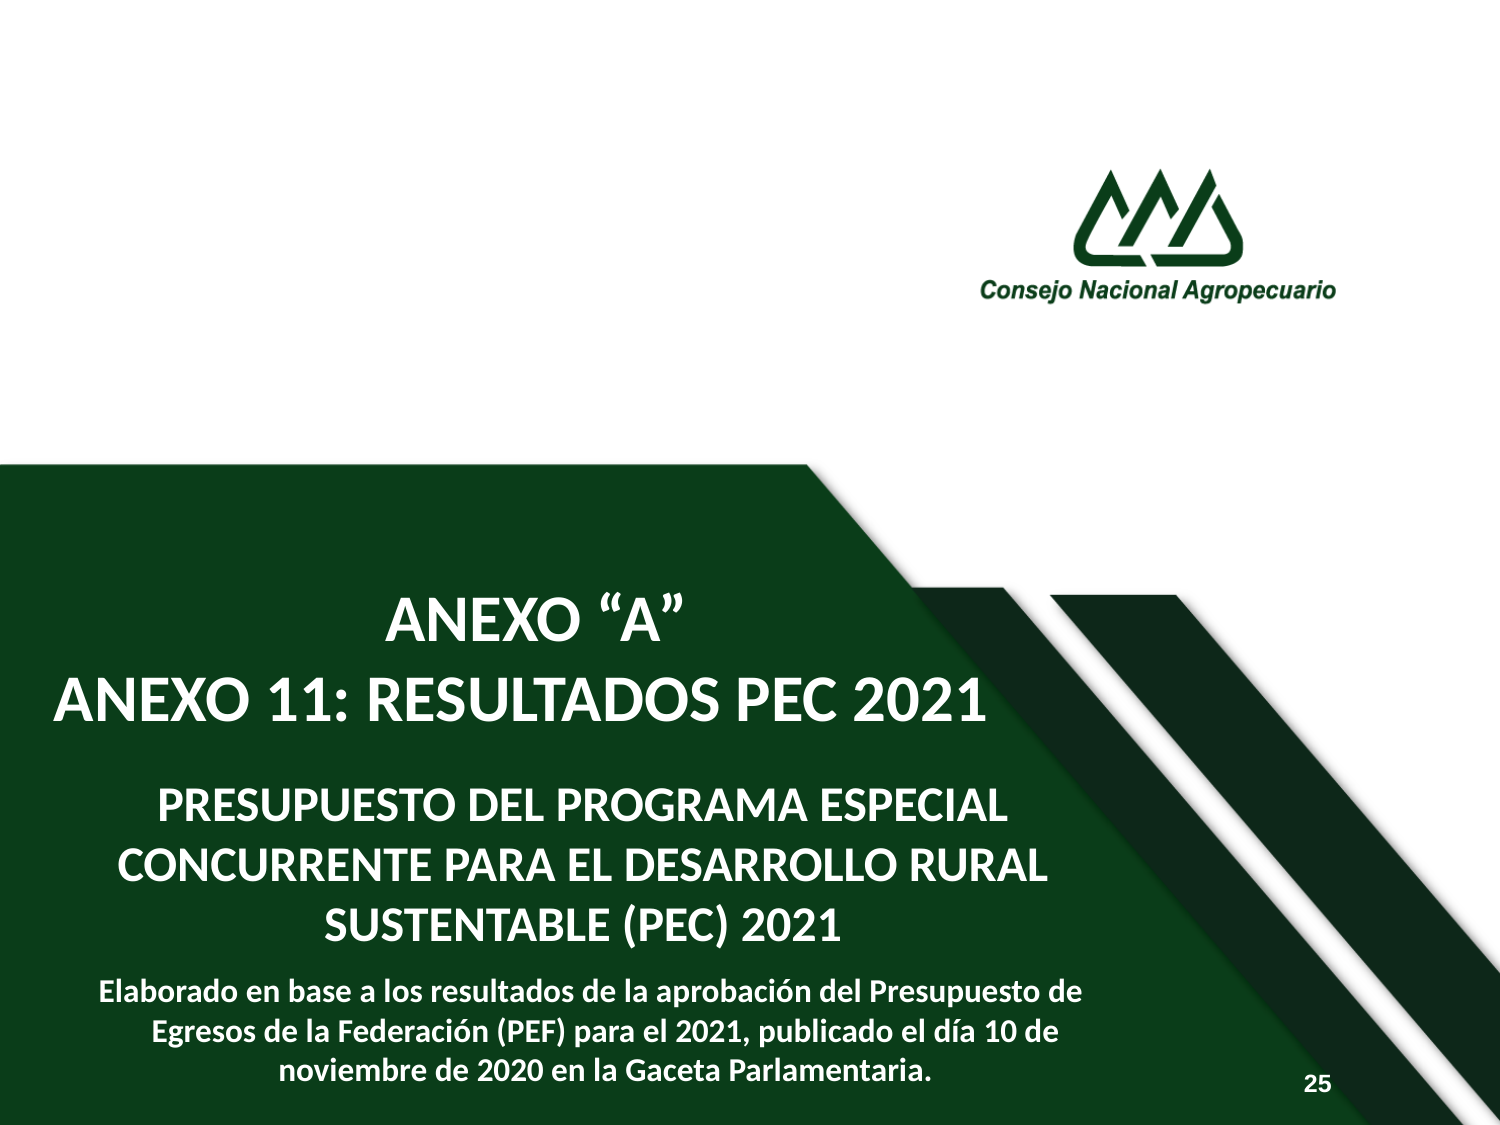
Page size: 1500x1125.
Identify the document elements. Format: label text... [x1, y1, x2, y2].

title ANEXO “A” ANEXO 11: RESULTADOS PEC 2021 [3, 567, 1069, 765]
text_box PRESUPUESTO DEL PROGRAMA ESPECIAL CONCURRENTE PARA EL DESARROLLO RURAL SUSTENTABLE (PEC) 2021 [50, 764, 1116, 960]
slide_number 25 [1270, 1059, 1366, 1120]
picture [0, 7, 1500, 1125]
text_box Elaborado en base a los resultados de la aprobación del Presupuesto de Egresos de la Federación (PEF) para el 2021, publicado el día 10 de noviembre de 2020 en la Gaceta Parlamentaria. [50, 961, 1133, 1096]
